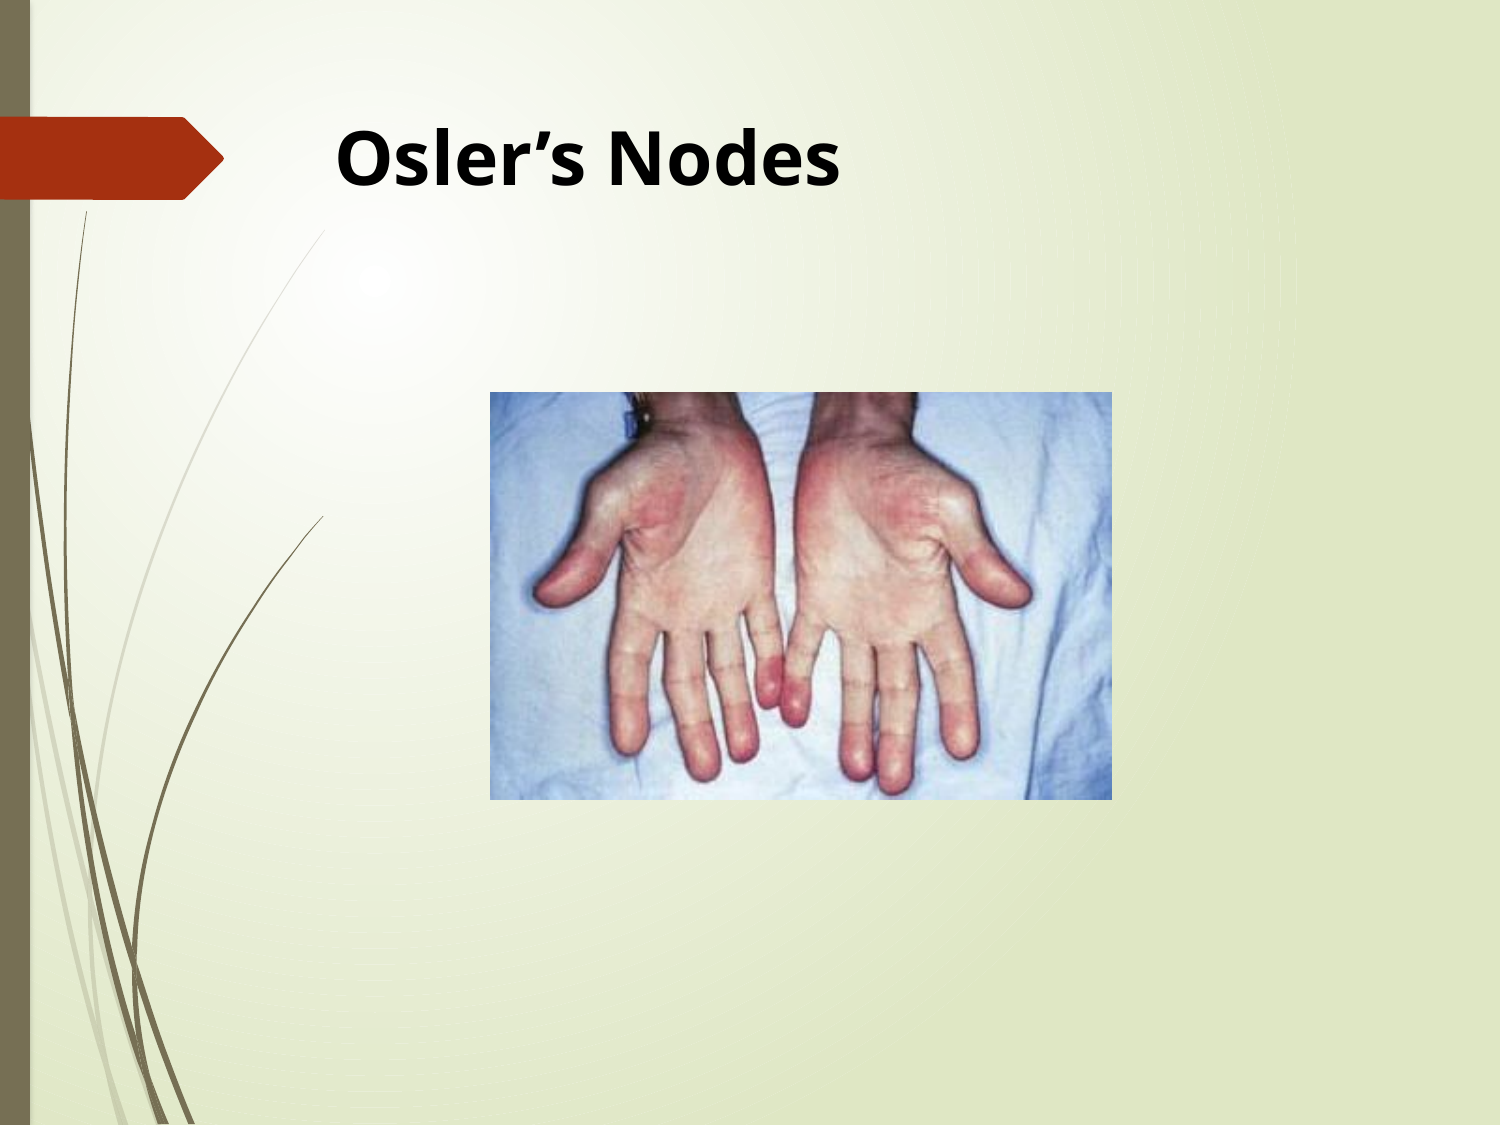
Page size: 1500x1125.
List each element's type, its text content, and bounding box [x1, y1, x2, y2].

title Osler’s Nodes [319, 102, 1400, 313]
picture [490, 391, 1112, 801]
